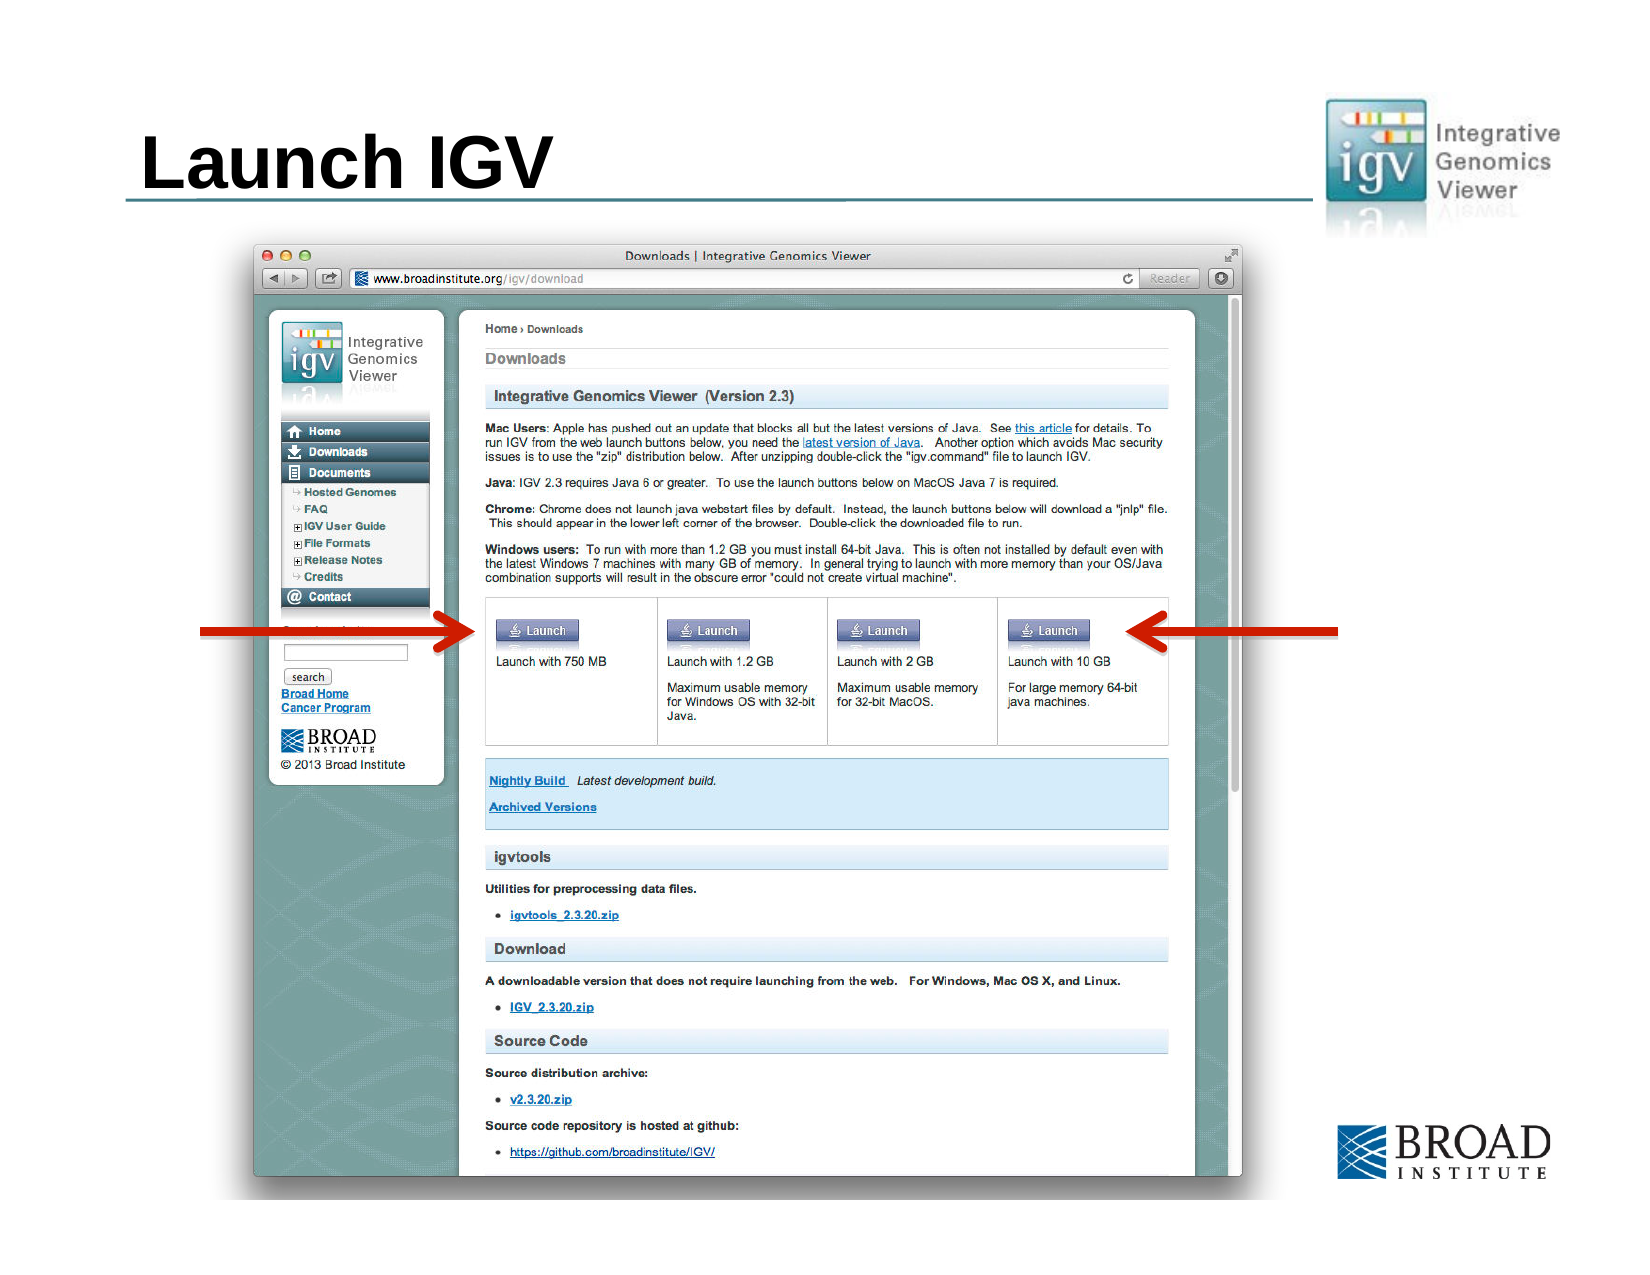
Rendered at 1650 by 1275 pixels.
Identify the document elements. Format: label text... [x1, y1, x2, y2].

picture [1337, 1124, 1551, 1179]
picture [1325, 92, 1560, 238]
text_box [1125, 610, 1168, 653]
text_box [1087, 597, 1339, 673]
text_box [433, 610, 476, 653]
title Launch IGV [113, 113, 1537, 327]
text_box [200, 327, 1295, 1200]
text_box [199, 597, 513, 673]
